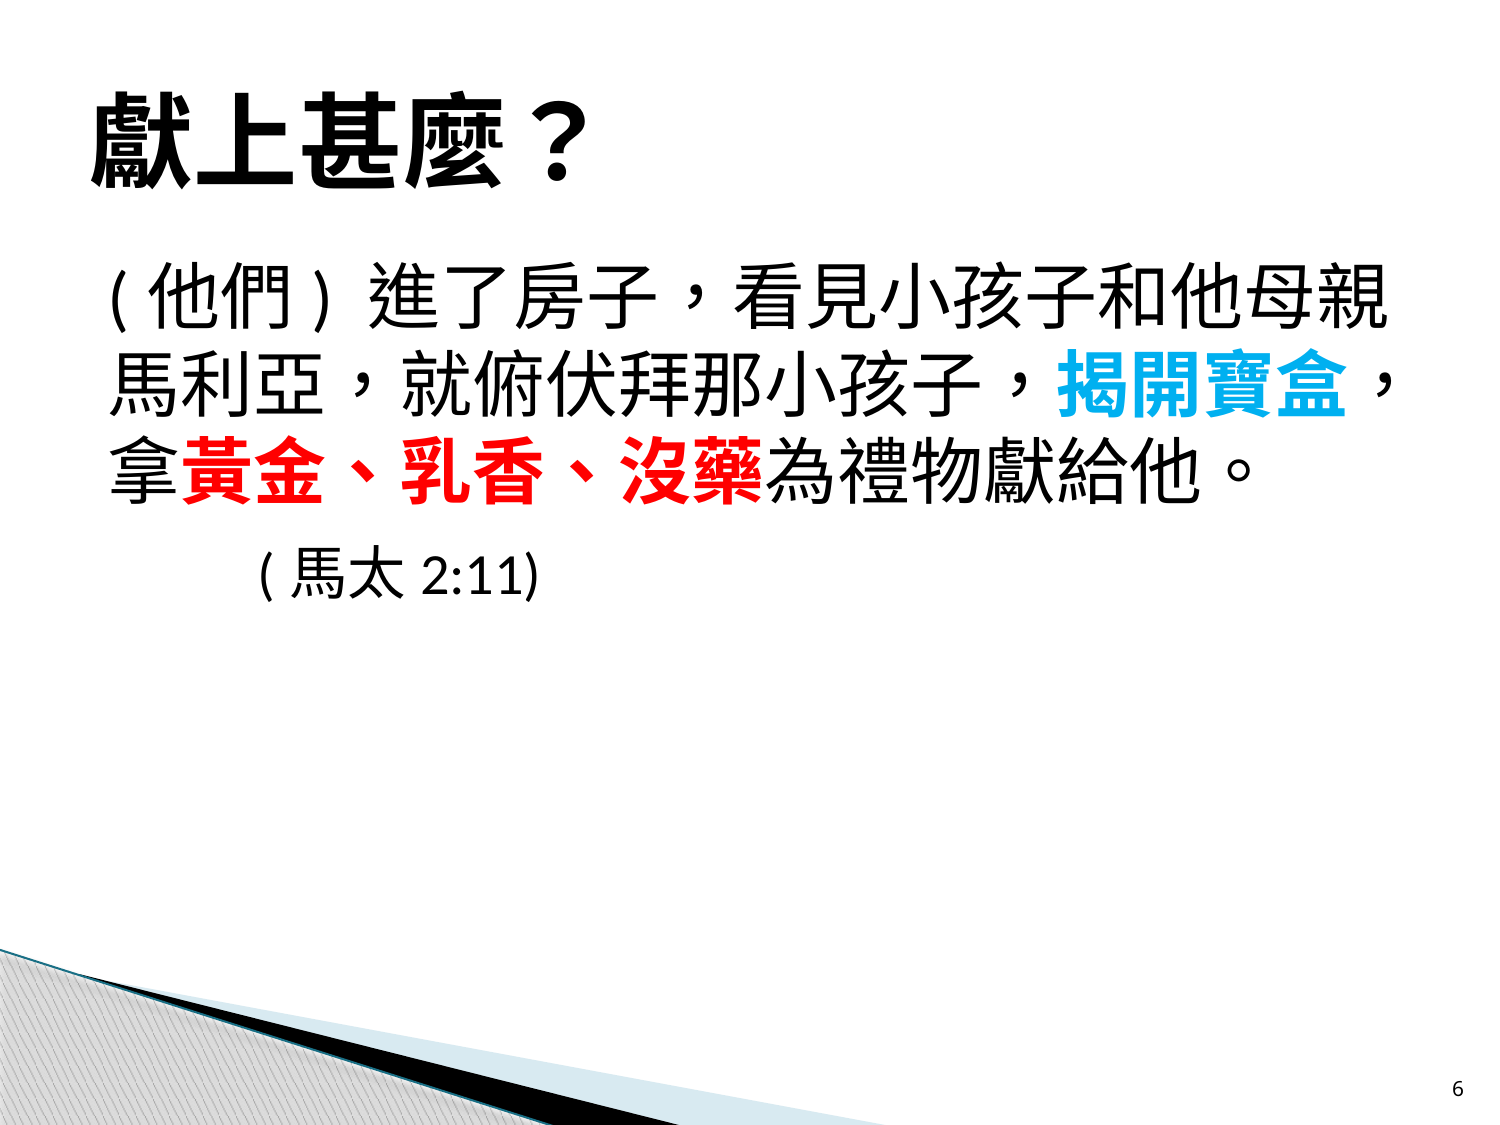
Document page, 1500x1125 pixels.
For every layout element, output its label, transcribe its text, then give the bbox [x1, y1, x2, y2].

list (他們) 進了房子，看見小孩子和他母親馬利亞，就俯伏拜那小孩子，揭開寶盒，拿黃金、乳香、沒藥為禮物獻給他。 (馬太2:11) [75, 243, 1425, 986]
slide_number 6 [1418, 1051, 1479, 1112]
title 獻上甚麼？ [75, 45, 1425, 233]
